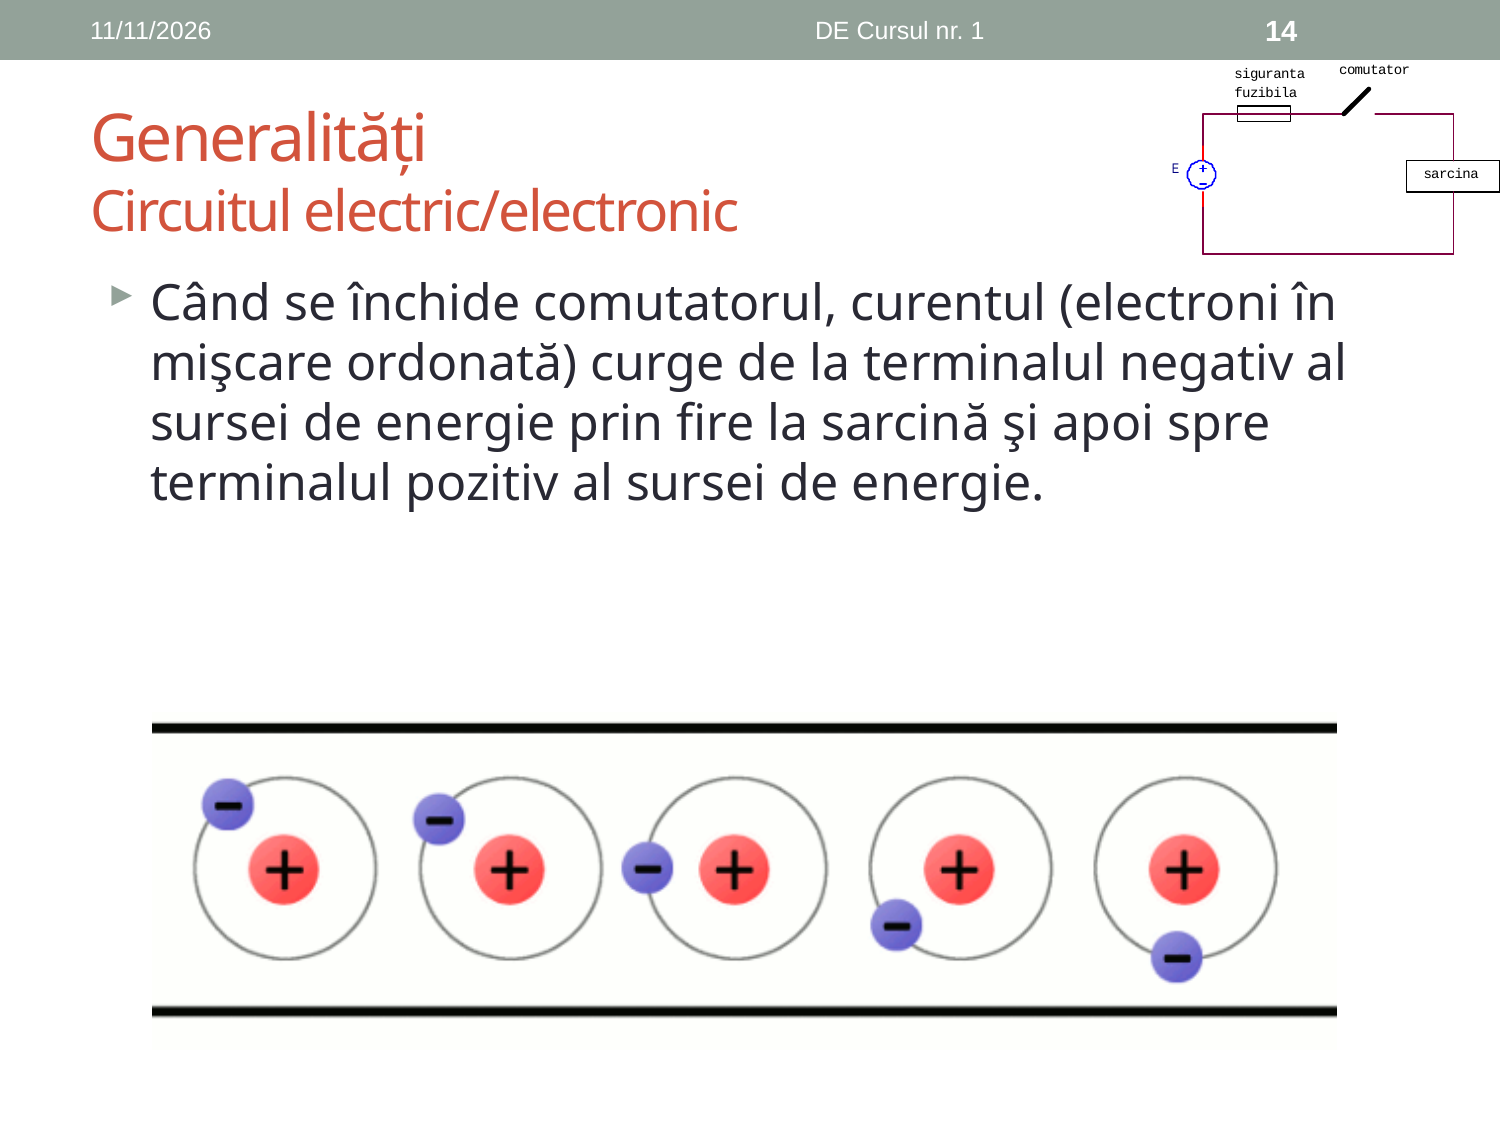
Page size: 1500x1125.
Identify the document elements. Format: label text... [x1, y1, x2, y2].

picture [1170, 62, 1500, 269]
title Generalități Circuitul electric/electronic [75, 87, 1167, 250]
footer DE Cursul nr. 1 [562, 3, 1238, 57]
slide_number 14 [1250, 3, 1425, 57]
picture [151, 712, 1337, 1051]
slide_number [75, 3, 550, 57]
list Când se închide comutatorul, curentul (electroni în mişcare ordonată) curge de la terminalul negativ al sursei de energie prin fire la sarcină şi apoi spre terminalul pozitiv al sursei de energie. [75, 262, 1425, 1063]
